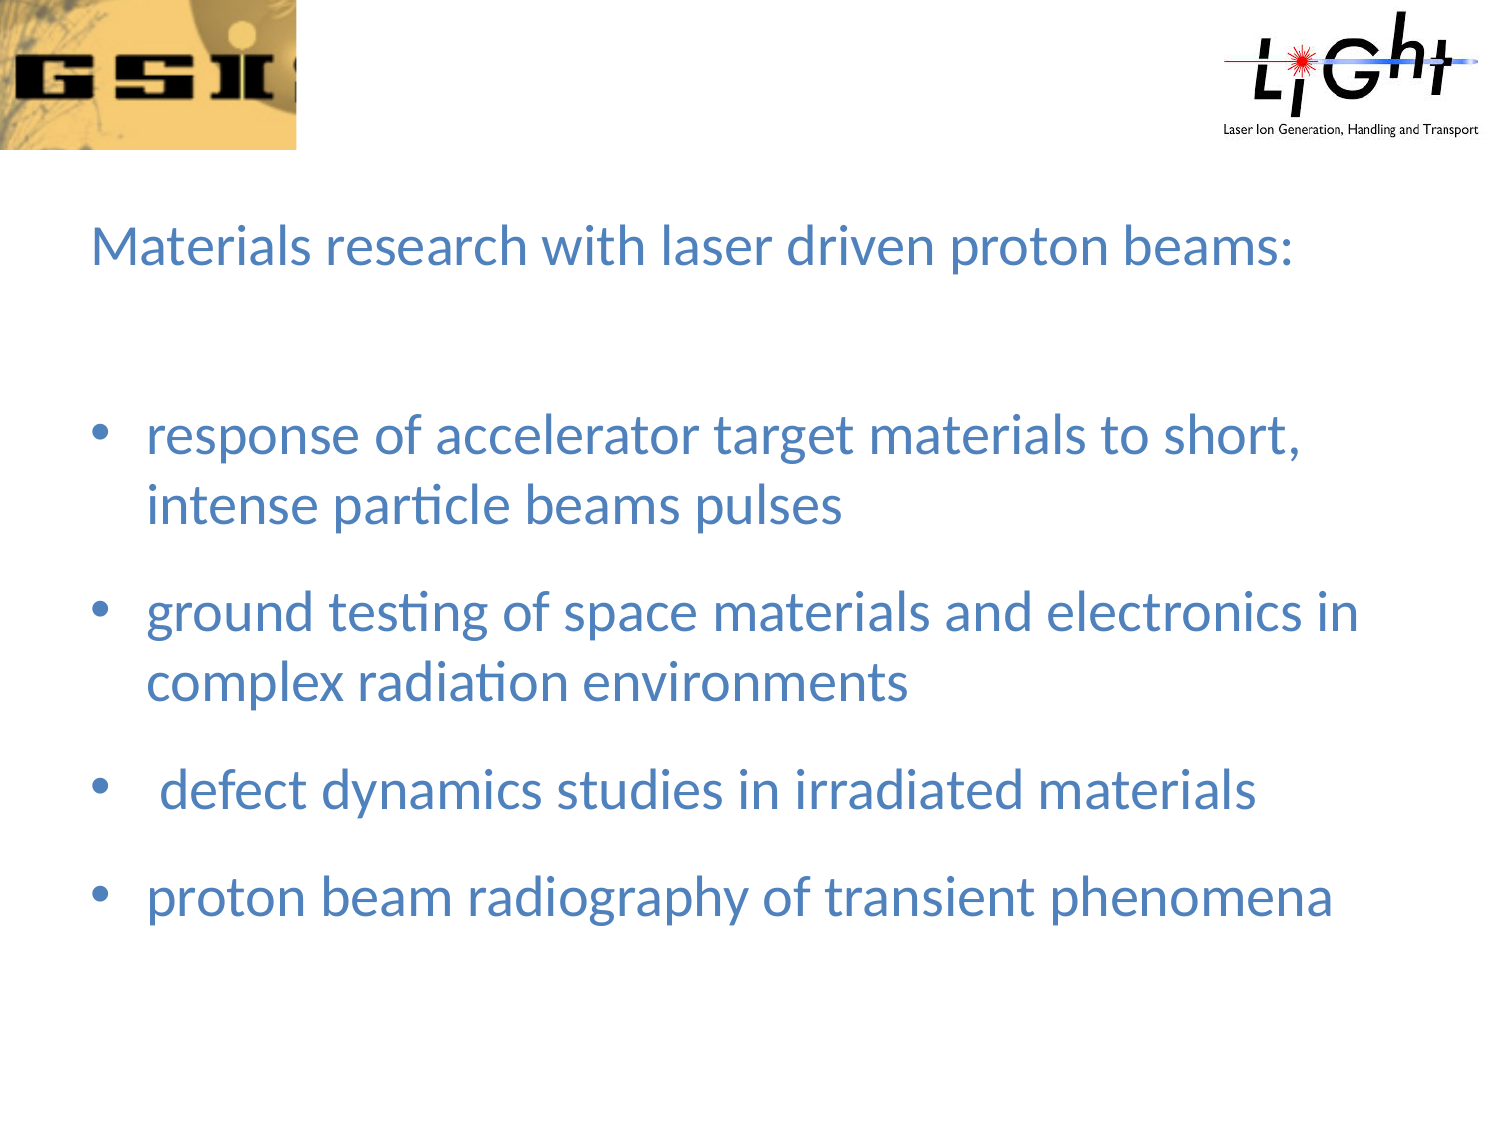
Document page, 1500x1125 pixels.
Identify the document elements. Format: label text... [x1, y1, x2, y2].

list Materials research with laser driven proton beams: response of accelerator target materials to short, intense particle beams pulses ground testing of space materials and electronics in complex radiation environments defect dynamics studies in irradiated materials proton beam radiography of transient phenomena [75, 200, 1425, 1005]
picture [0, 0, 297, 150]
picture [1200, 0, 1500, 157]
